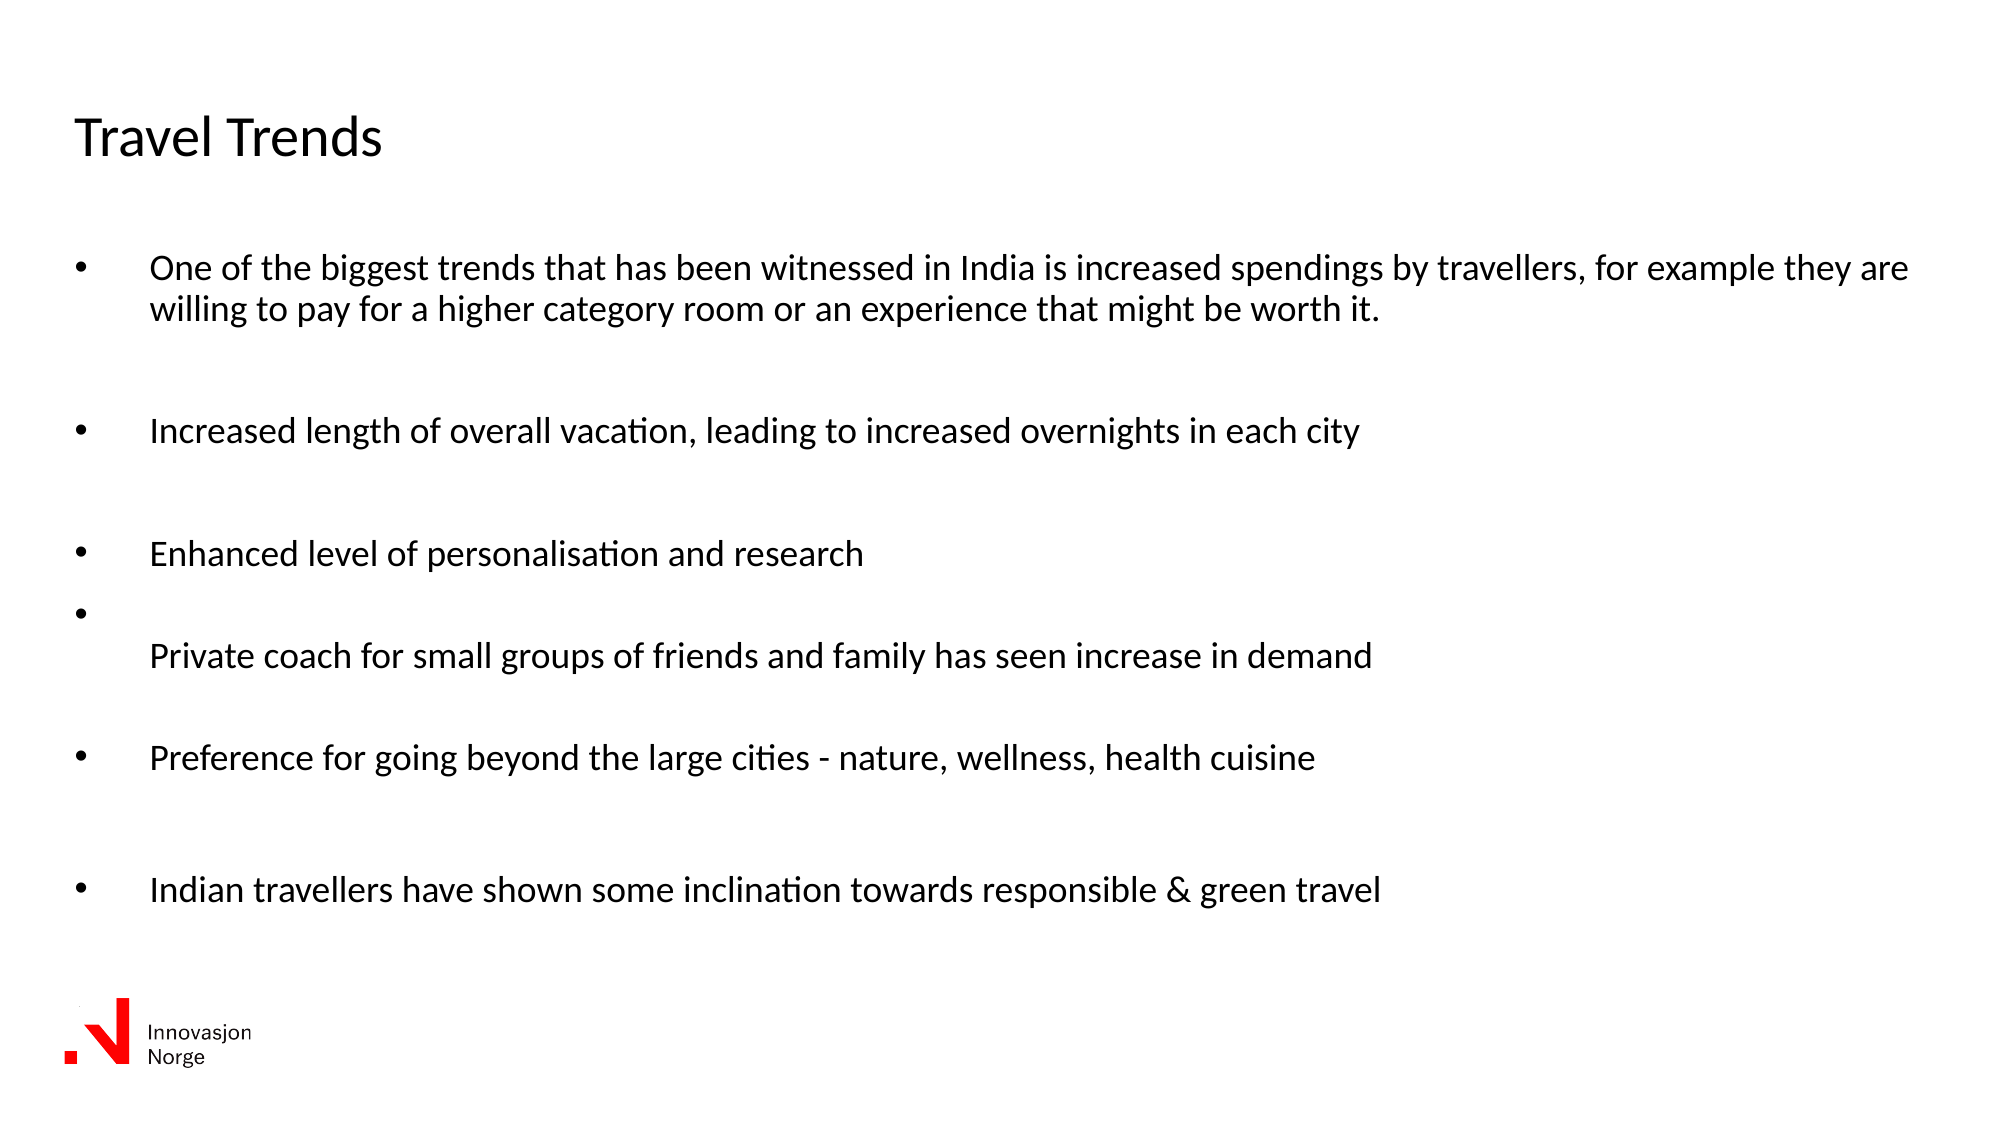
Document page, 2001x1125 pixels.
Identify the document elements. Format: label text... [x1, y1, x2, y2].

title Travel Trends [74, 106, 1932, 182]
picture [64, 998, 251, 1068]
list One of the biggest trends that has been witnessed in India is increased spendings by travellers, for example they are willing to pay for a higher category room or an experience that might be worth it. Increased length of overall vacation, leading to increased overnights in each city Enhanced level of personalisation and research Private coach for small groups of friends and family has seen increase in demand Preference for going beyond the large cities - nature, wellness, health cuisine Indian travellers have shown some inclination towards responsible & green travel [74, 248, 1932, 984]
